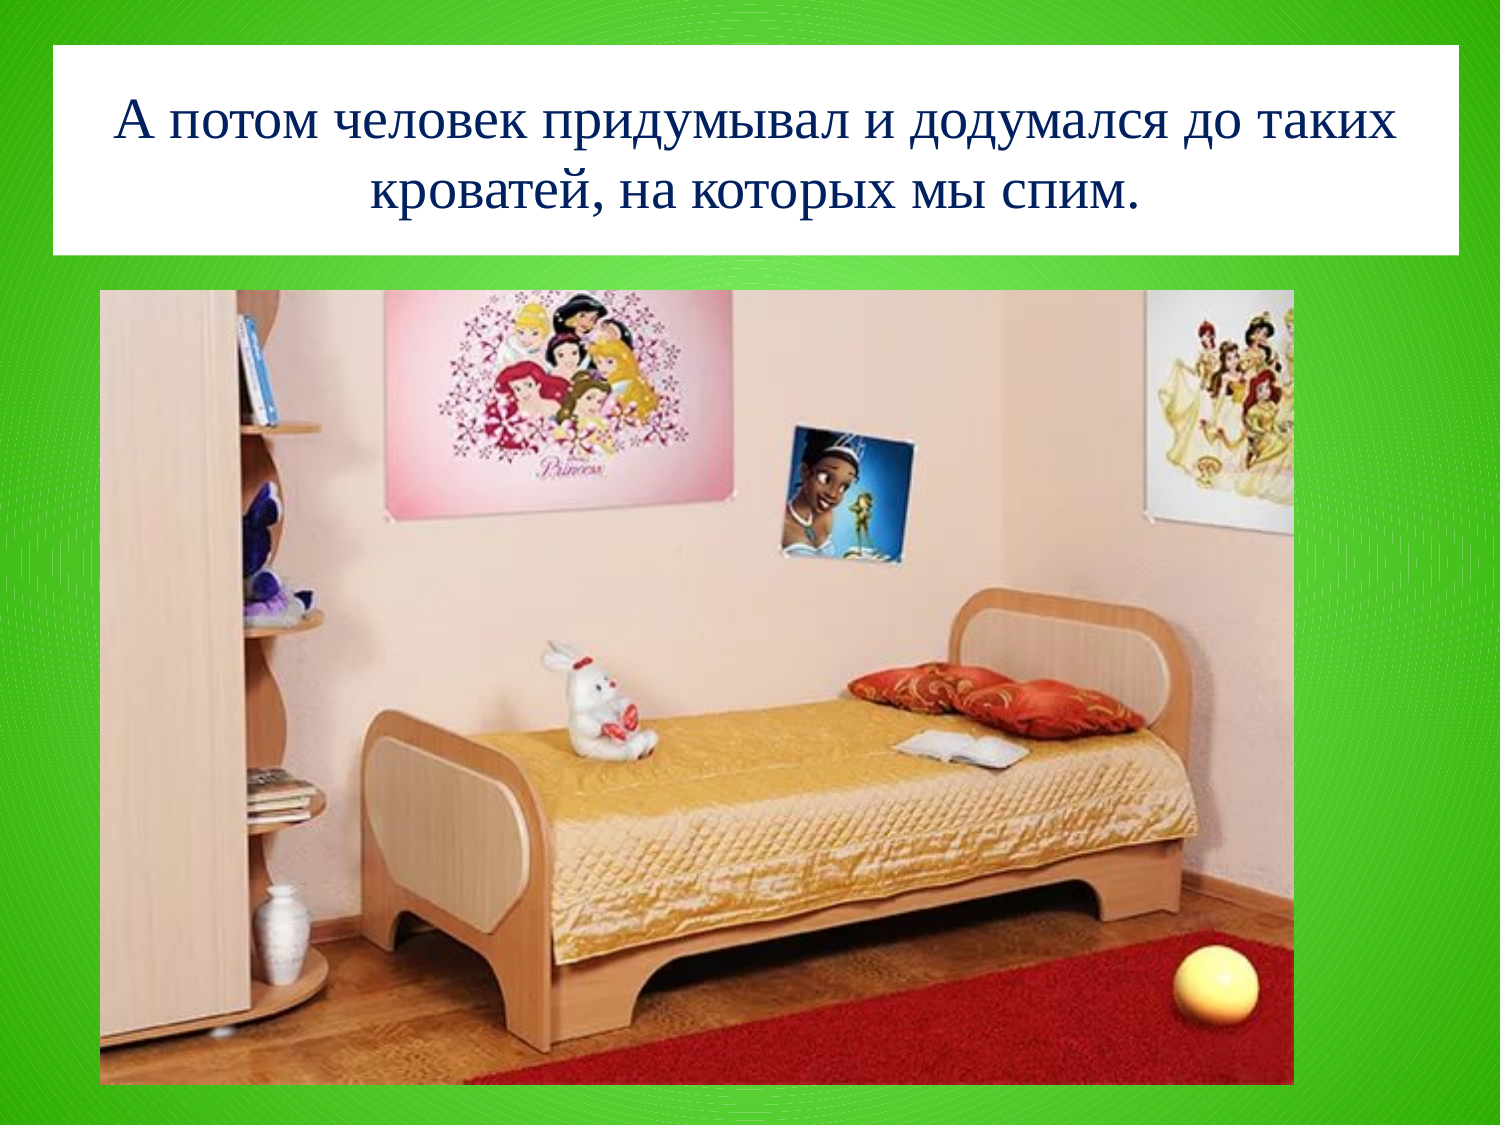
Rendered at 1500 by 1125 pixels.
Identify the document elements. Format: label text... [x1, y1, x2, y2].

title А потом человек придумывал и додумался до таких кроватей, на которых мы спим. [52, 44, 1460, 256]
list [99, 290, 1294, 1085]
